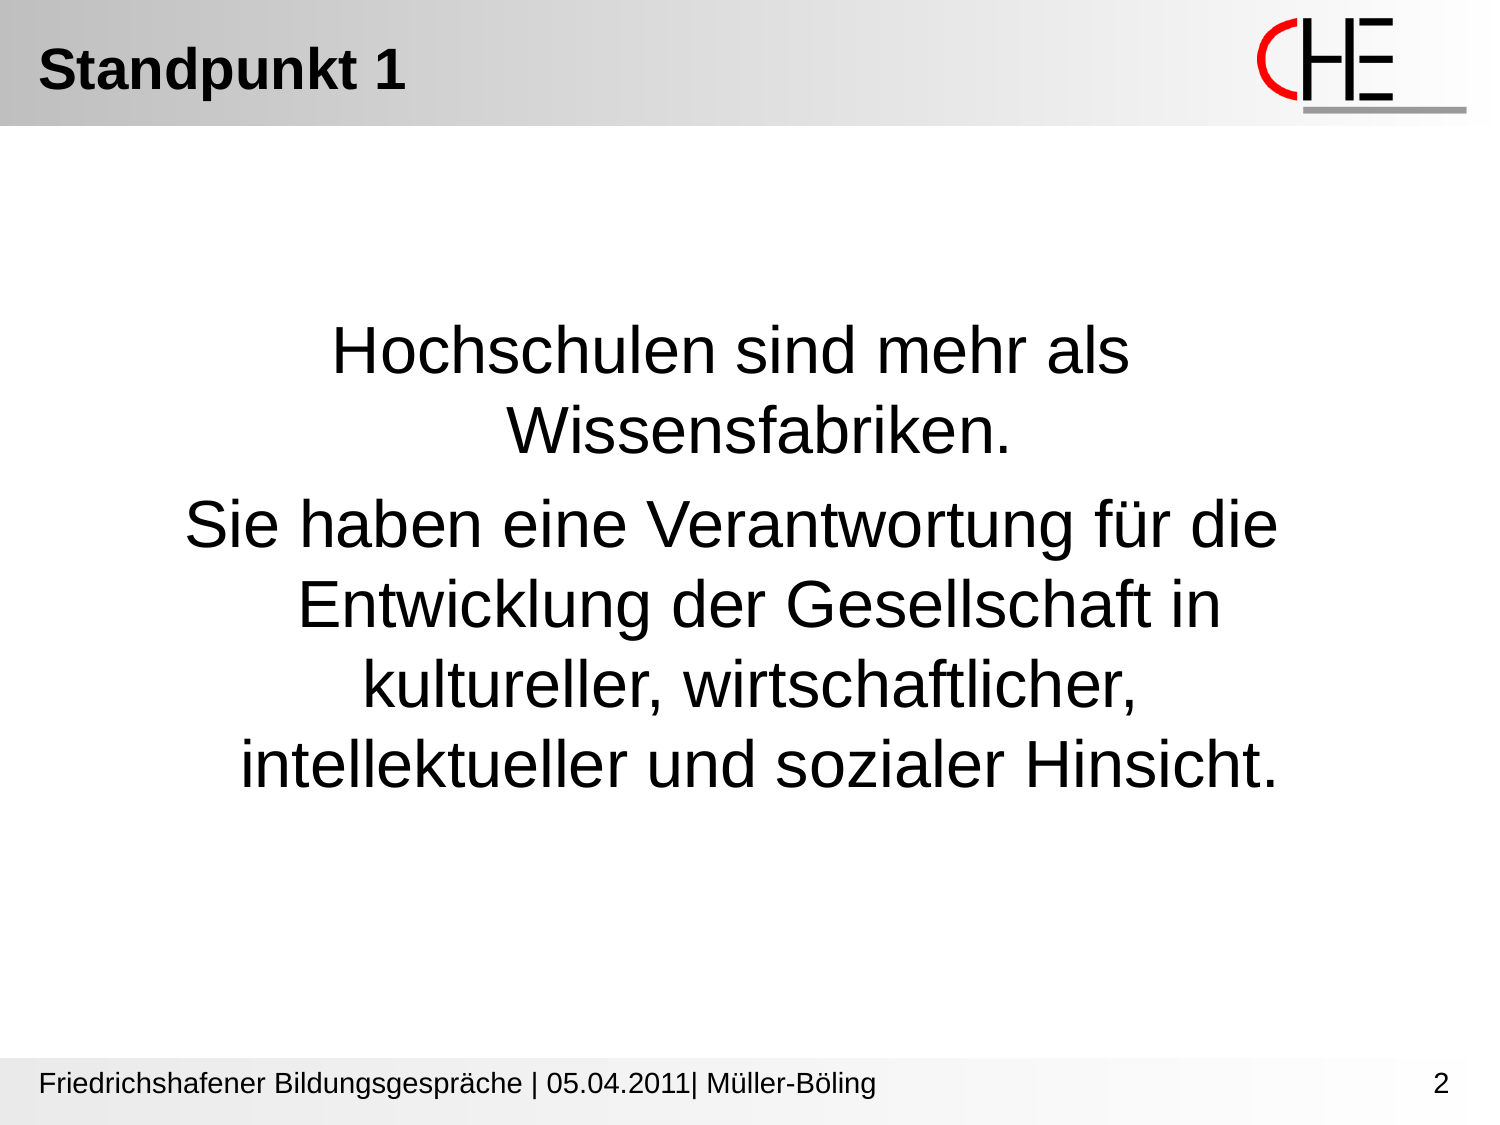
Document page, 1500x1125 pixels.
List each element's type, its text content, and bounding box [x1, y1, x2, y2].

list Hochschulen sind mehr als Wissensfabriken. Sie haben eine Verantwortung für die Entwicklung der Gesellschaft in kultureller, wirtschaftlicher, intellektueller und sozialer Hinsicht. [87, 299, 1377, 816]
list Standpunkt 1 [23, 23, 1149, 129]
footer Friedrichshafener Bildungsgespräche | 05.04.2011| Müller-Böling [23, 1057, 1222, 1125]
picture [1257, 18, 1467, 114]
slide_number 2 [1222, 1057, 1465, 1125]
